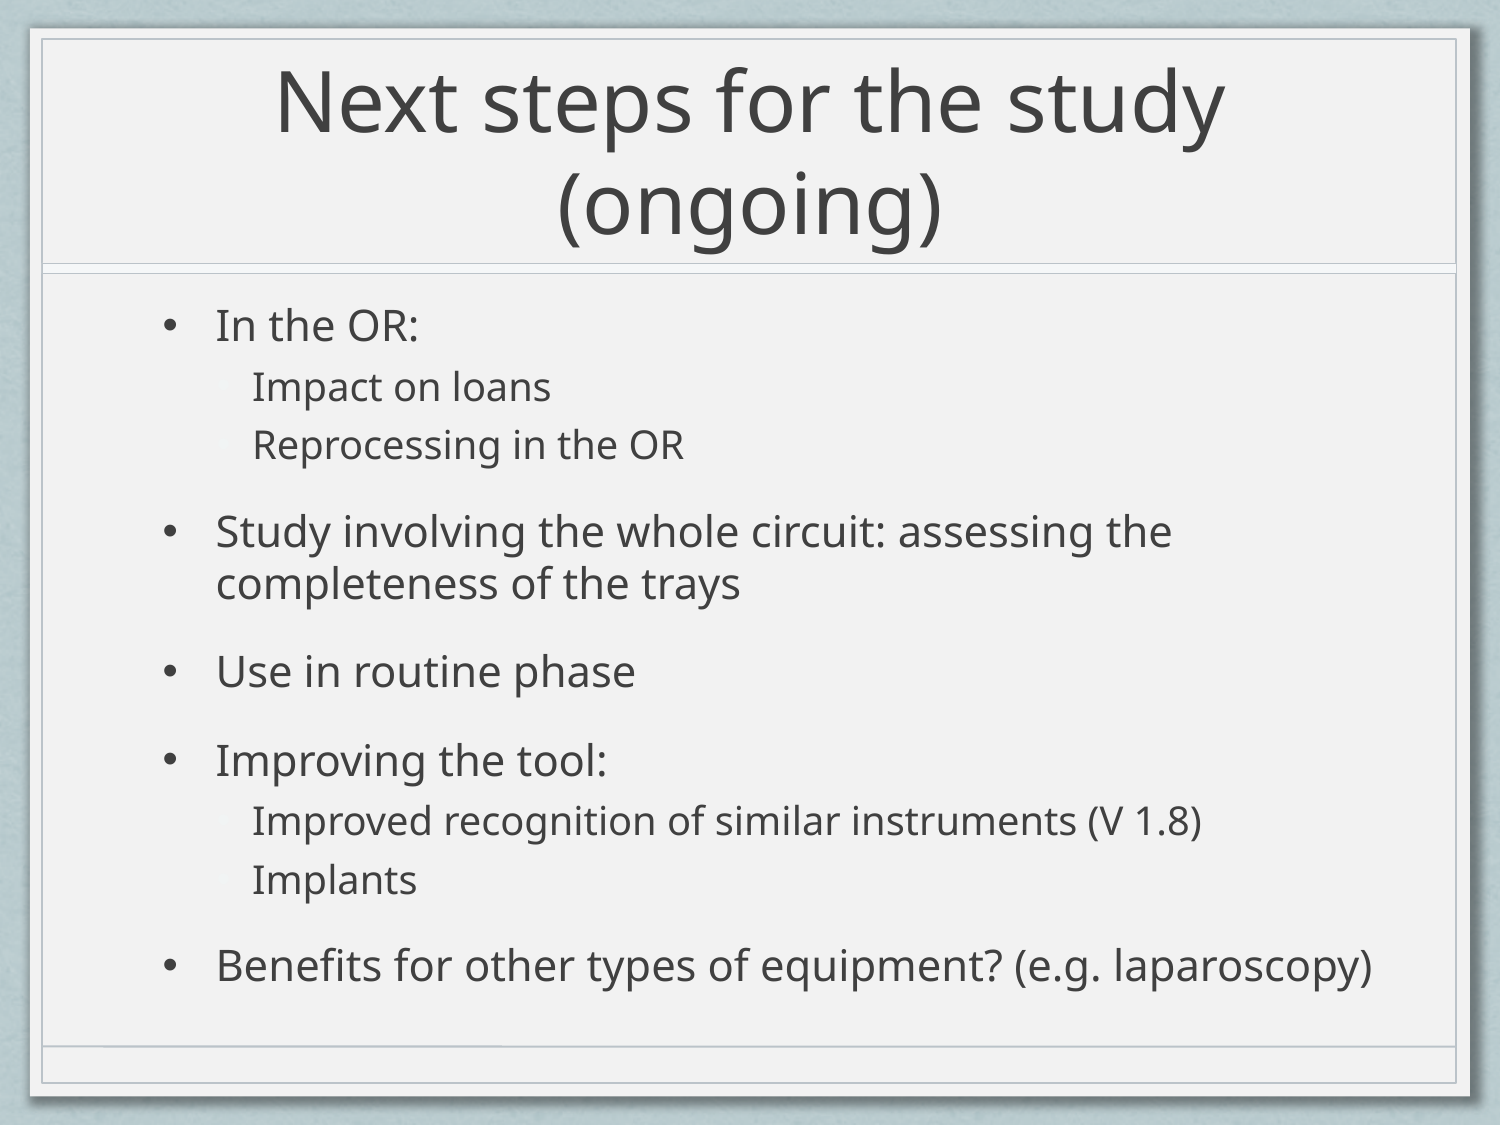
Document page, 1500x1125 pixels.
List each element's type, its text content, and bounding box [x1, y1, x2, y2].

list In the OR: Impact on loans Reprocessing in the OR Study involving the whole circuit: assessing the completeness of the trays Use in routine phase Improving the tool: Improved recognition of similar instruments (V 1.8) Implants Benefits for other types of equipment? (e.g. laparoscopy) [147, 290, 1400, 1024]
title Next steps for the study (ongoing) [147, 40, 1353, 260]
